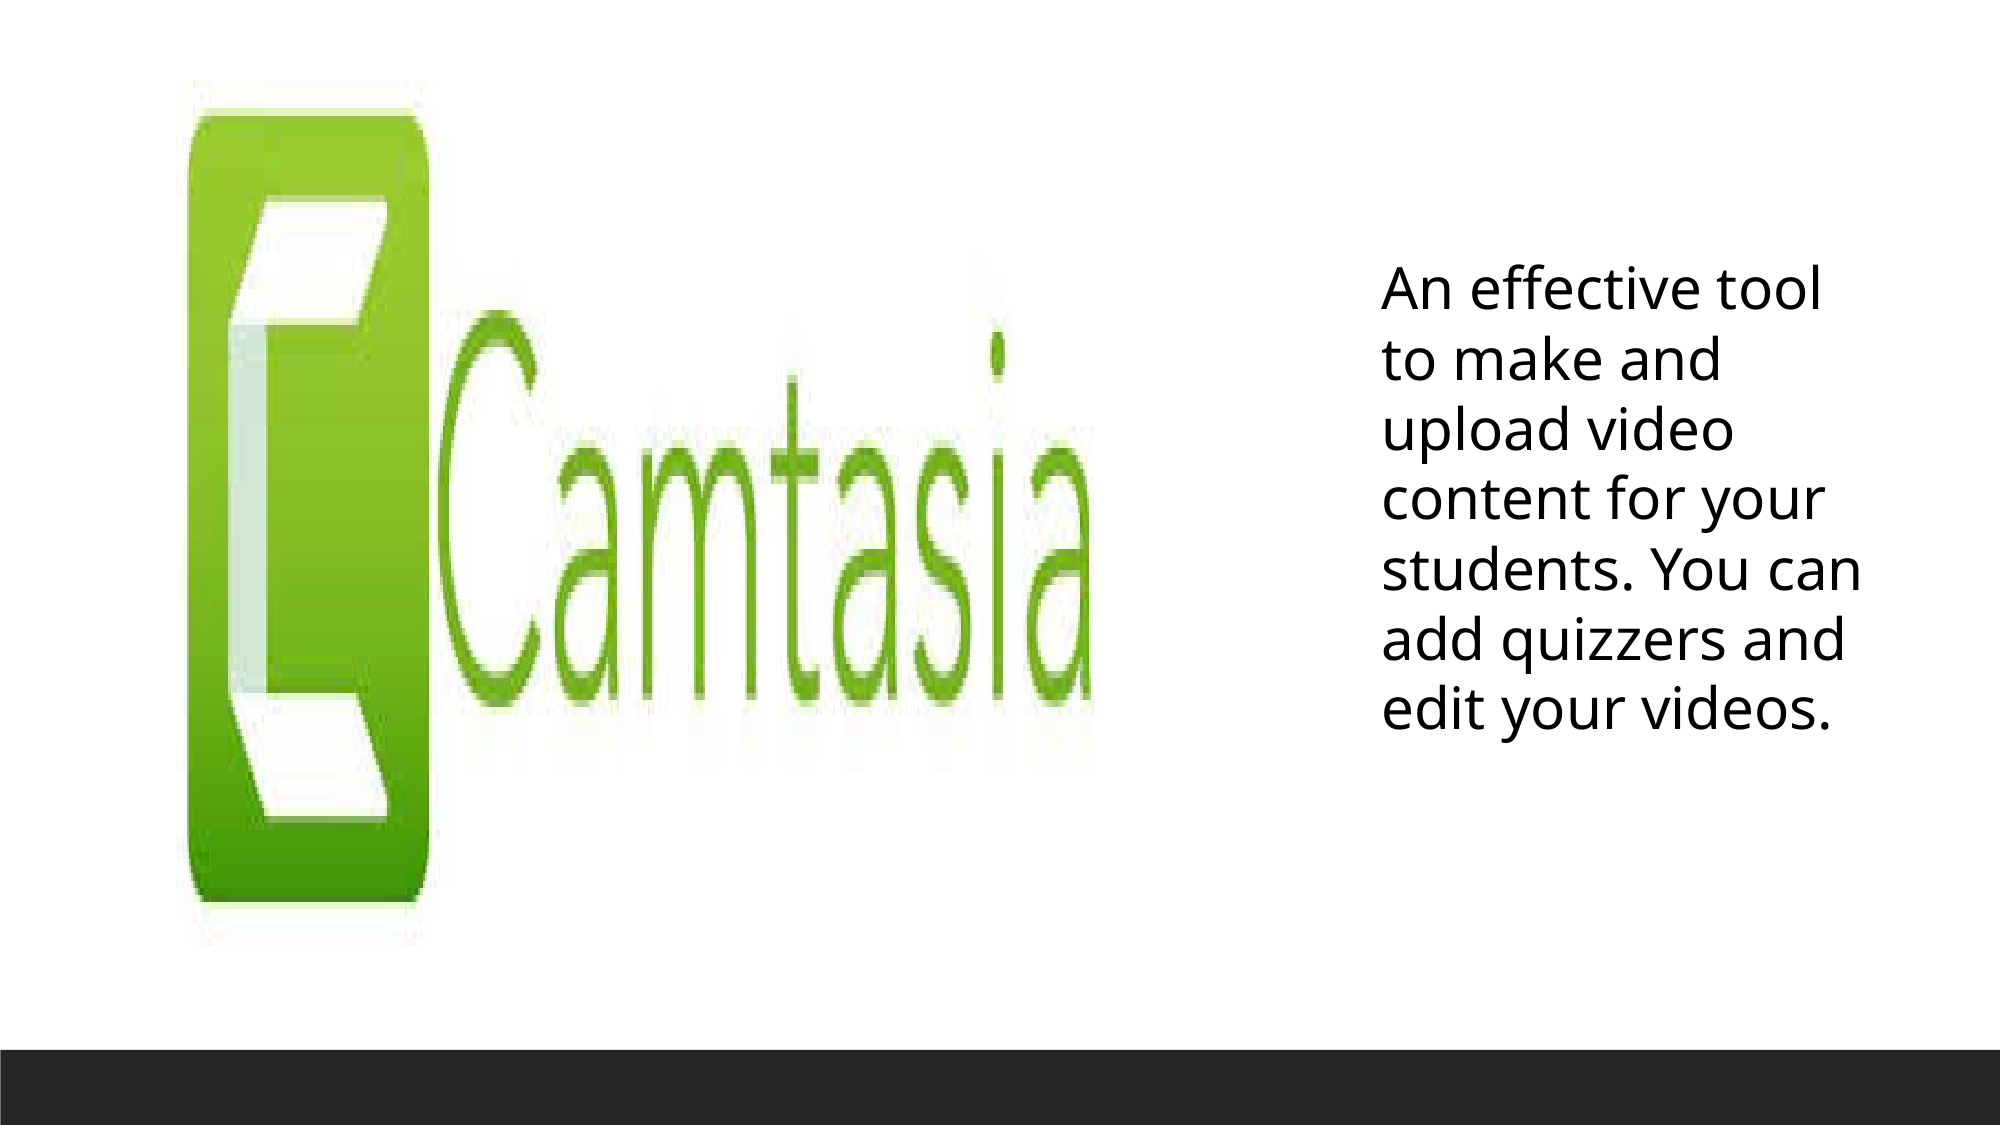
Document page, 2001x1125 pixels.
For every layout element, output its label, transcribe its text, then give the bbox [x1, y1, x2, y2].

picture [176, 80, 1103, 947]
text_box An effective tool to make and upload video content for your students. You can add quizzers and edit your videos. [1366, 244, 1905, 749]
